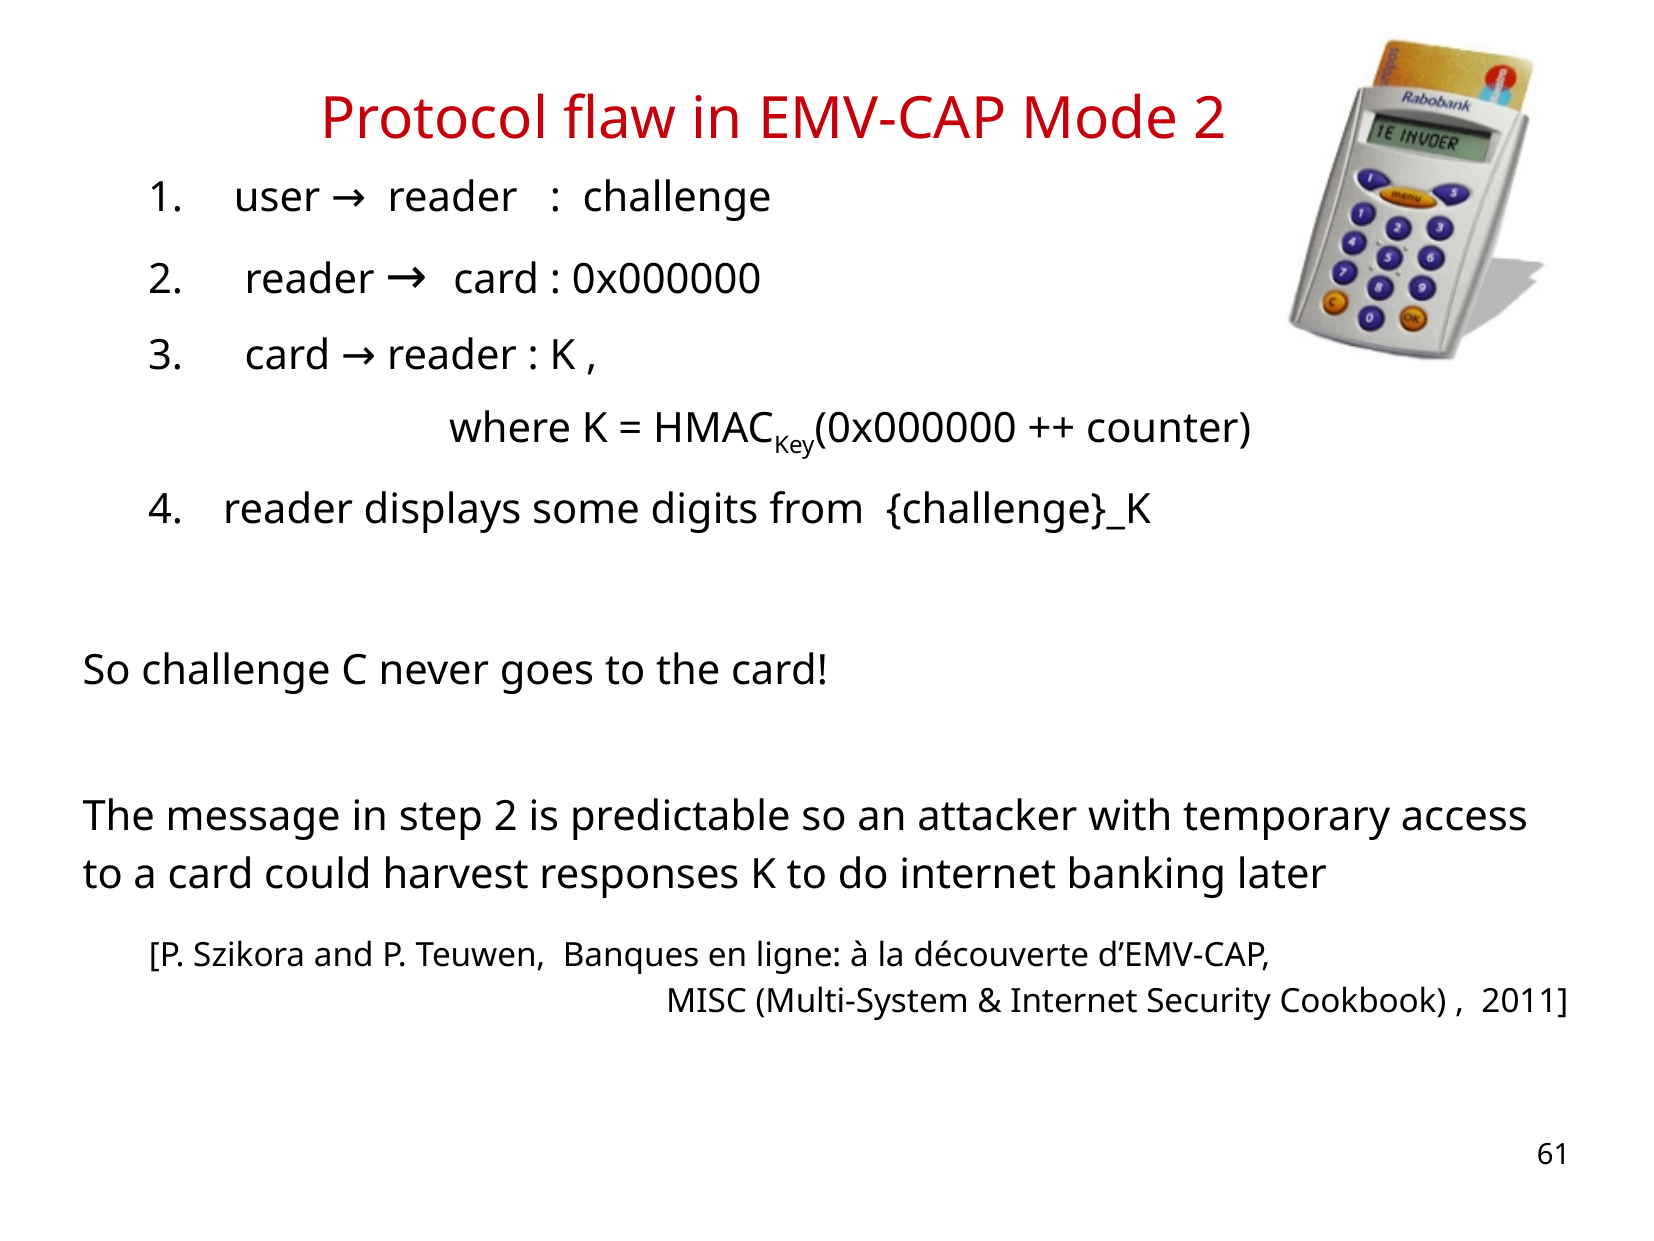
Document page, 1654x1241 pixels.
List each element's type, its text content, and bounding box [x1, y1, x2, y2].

picture [1284, 32, 1576, 367]
list user → reader : challenge reader → card : 0x000000 card → reader : K , where K = HMACKey(0x000000 ++ counter) reader displays some digits from {challenge}_K So challenge C never goes to the card! The message in step 2 is predictable so an attacker with temporary access to a card could harvest responses K to do internet banking later [P. Szikora and P. Teuwen, Banques en ligne: à la découverte d’EMV-CAP, MISC (Multi-System & Internet Security Cookbook) , 2011] [82, 170, 1570, 1109]
slide_number 61 [1185, 1129, 1571, 1215]
title Protocol flaw in EMV-CAP Mode 2 [82, 49, 1278, 170]
